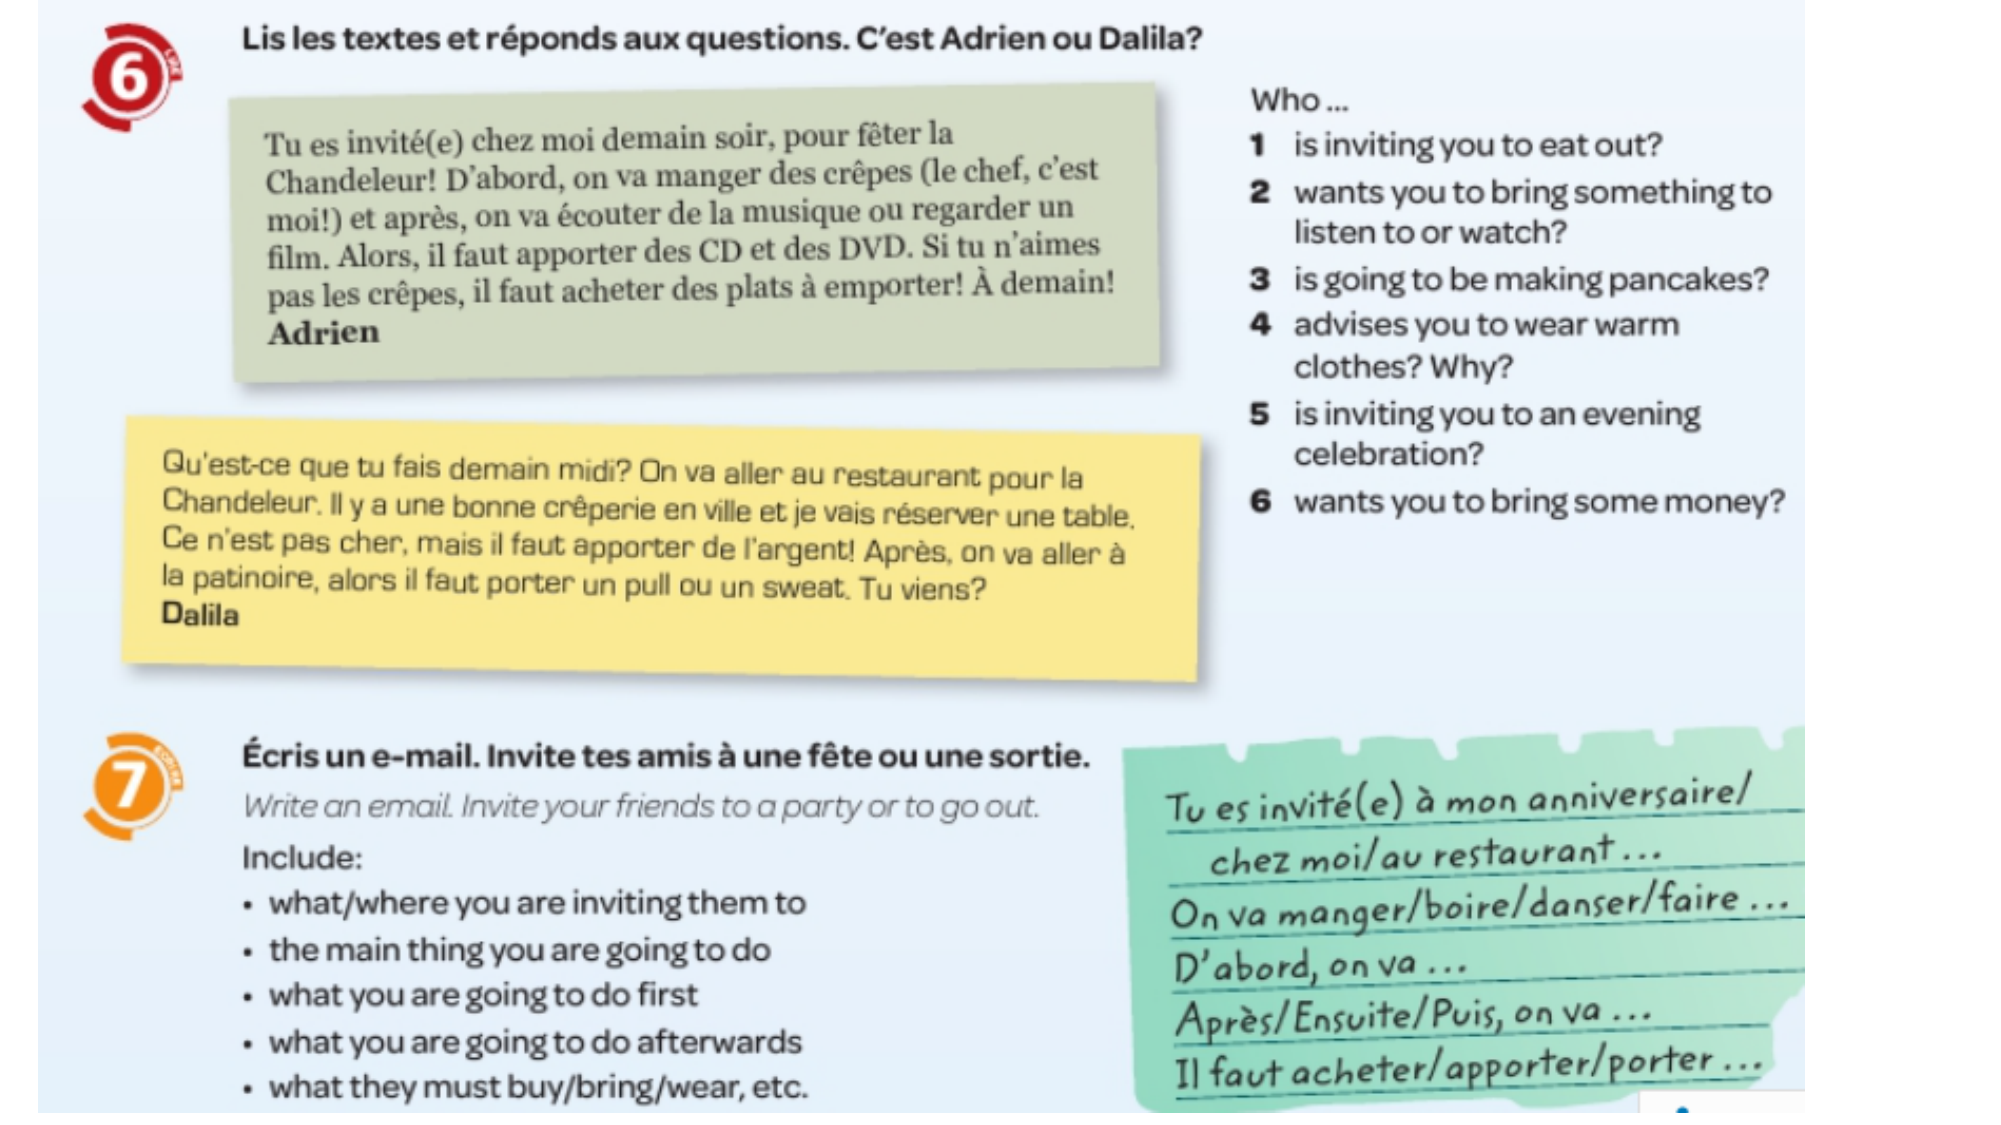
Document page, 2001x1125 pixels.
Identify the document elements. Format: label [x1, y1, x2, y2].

picture [38, 0, 1805, 1113]
